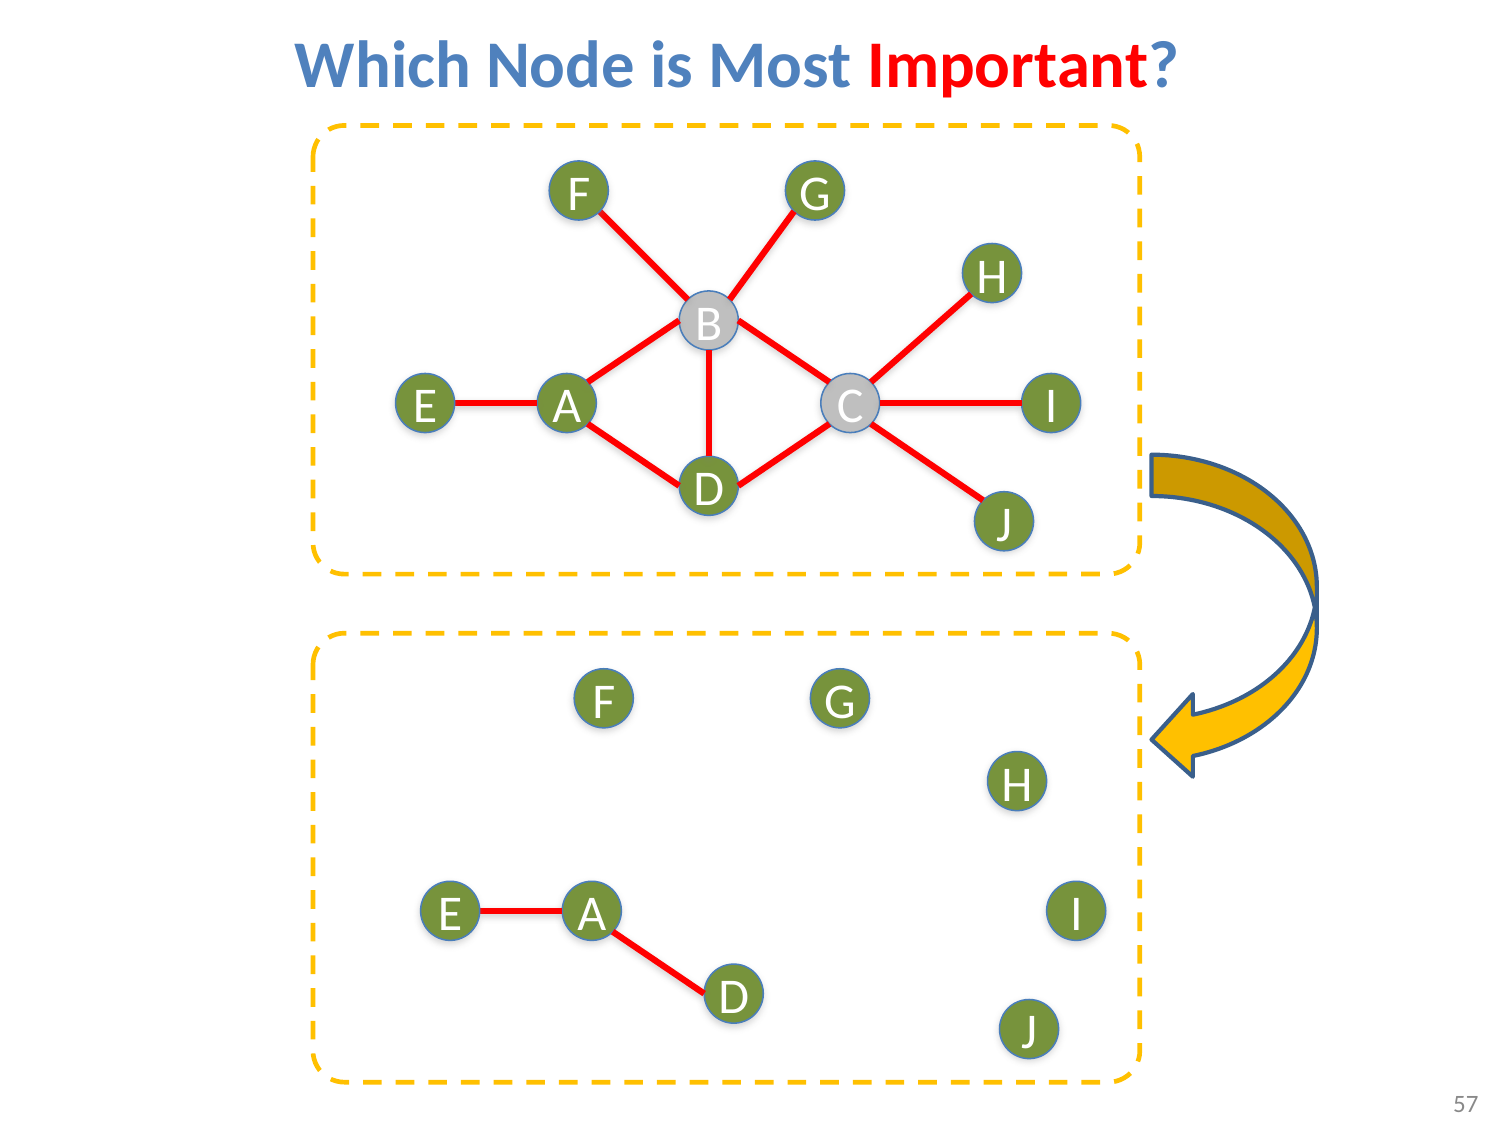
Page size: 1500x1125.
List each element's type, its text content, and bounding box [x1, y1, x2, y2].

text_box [587, 320, 680, 383]
title Which Node is Most Important? [75, 7, 1400, 114]
text_box [310, 123, 1142, 577]
text_box [1149, 452, 1319, 779]
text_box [729, 210, 795, 300]
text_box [870, 423, 984, 501]
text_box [738, 423, 830, 486]
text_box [870, 293, 972, 383]
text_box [587, 423, 680, 486]
text_box [310, 631, 1142, 1085]
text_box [599, 210, 688, 300]
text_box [738, 320, 830, 383]
slide_number 57 [1399, 1083, 1494, 1122]
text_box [612, 931, 705, 994]
